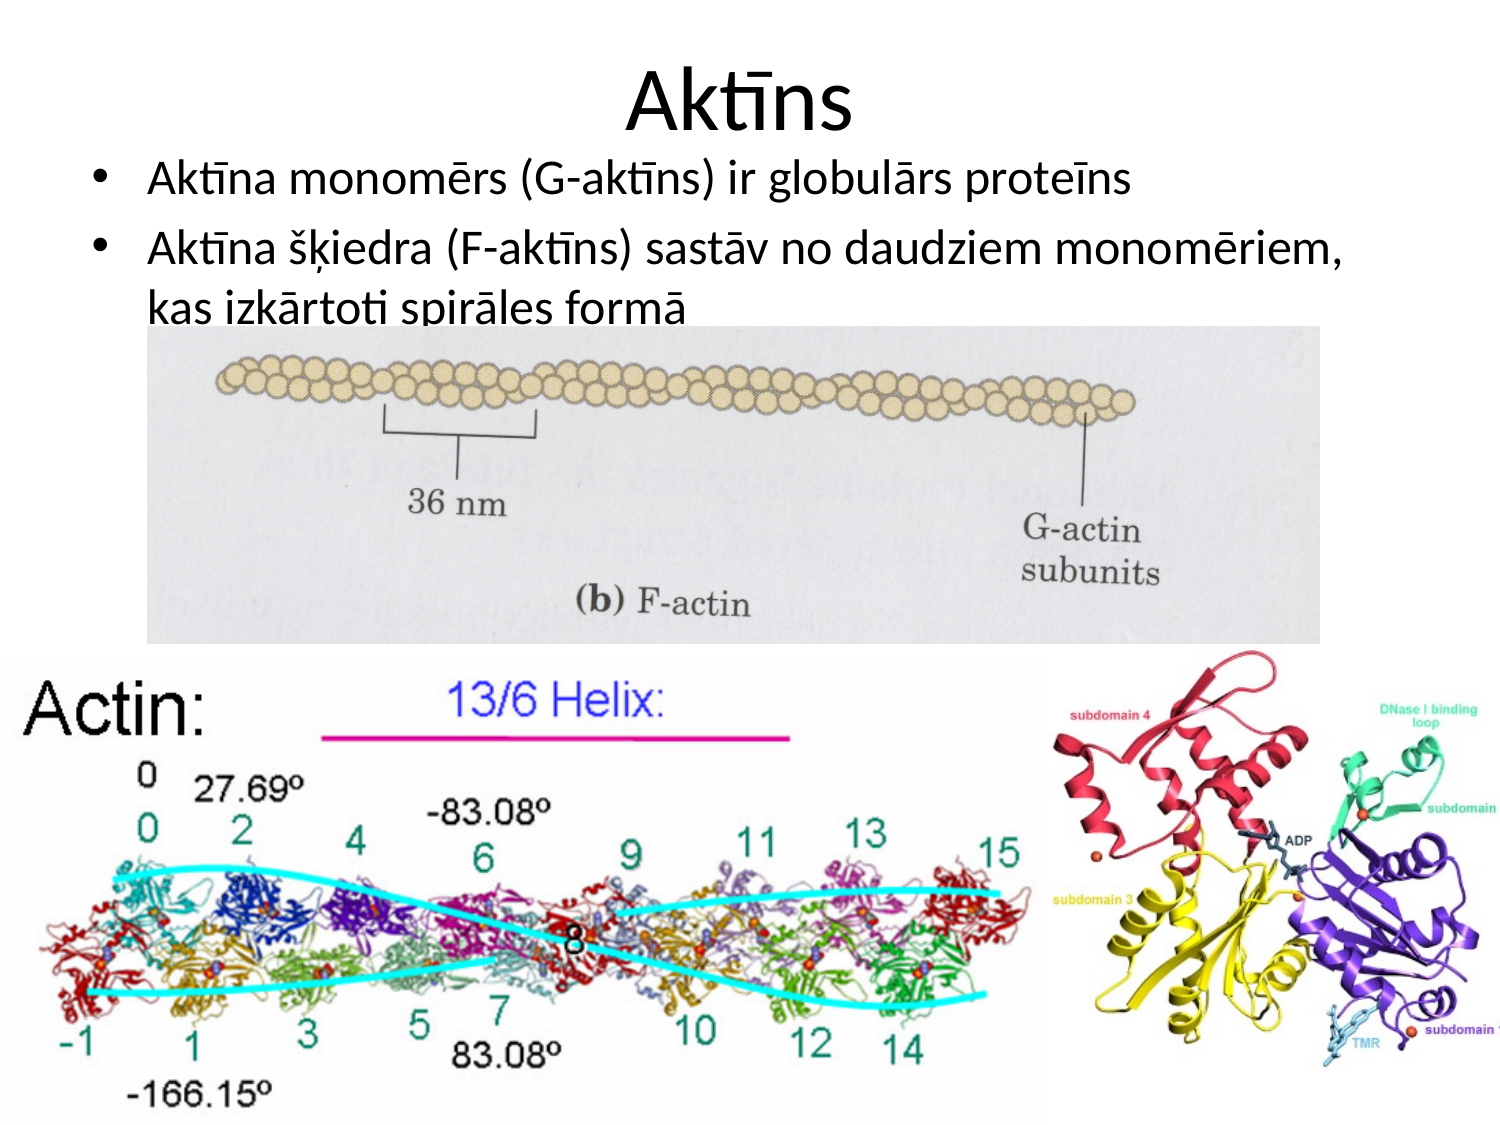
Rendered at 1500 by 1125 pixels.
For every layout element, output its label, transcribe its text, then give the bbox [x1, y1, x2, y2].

list Aktīna monomērs (G-aktīns) ir globulārs proteīns Aktīna šķiedra (F-aktīns) sastāv no daudziem monomēriem, kas izkārtoti spirāles formā [76, 137, 1427, 653]
picture [0, 325, 1500, 1125]
title Aktīns [64, 0, 1415, 188]
